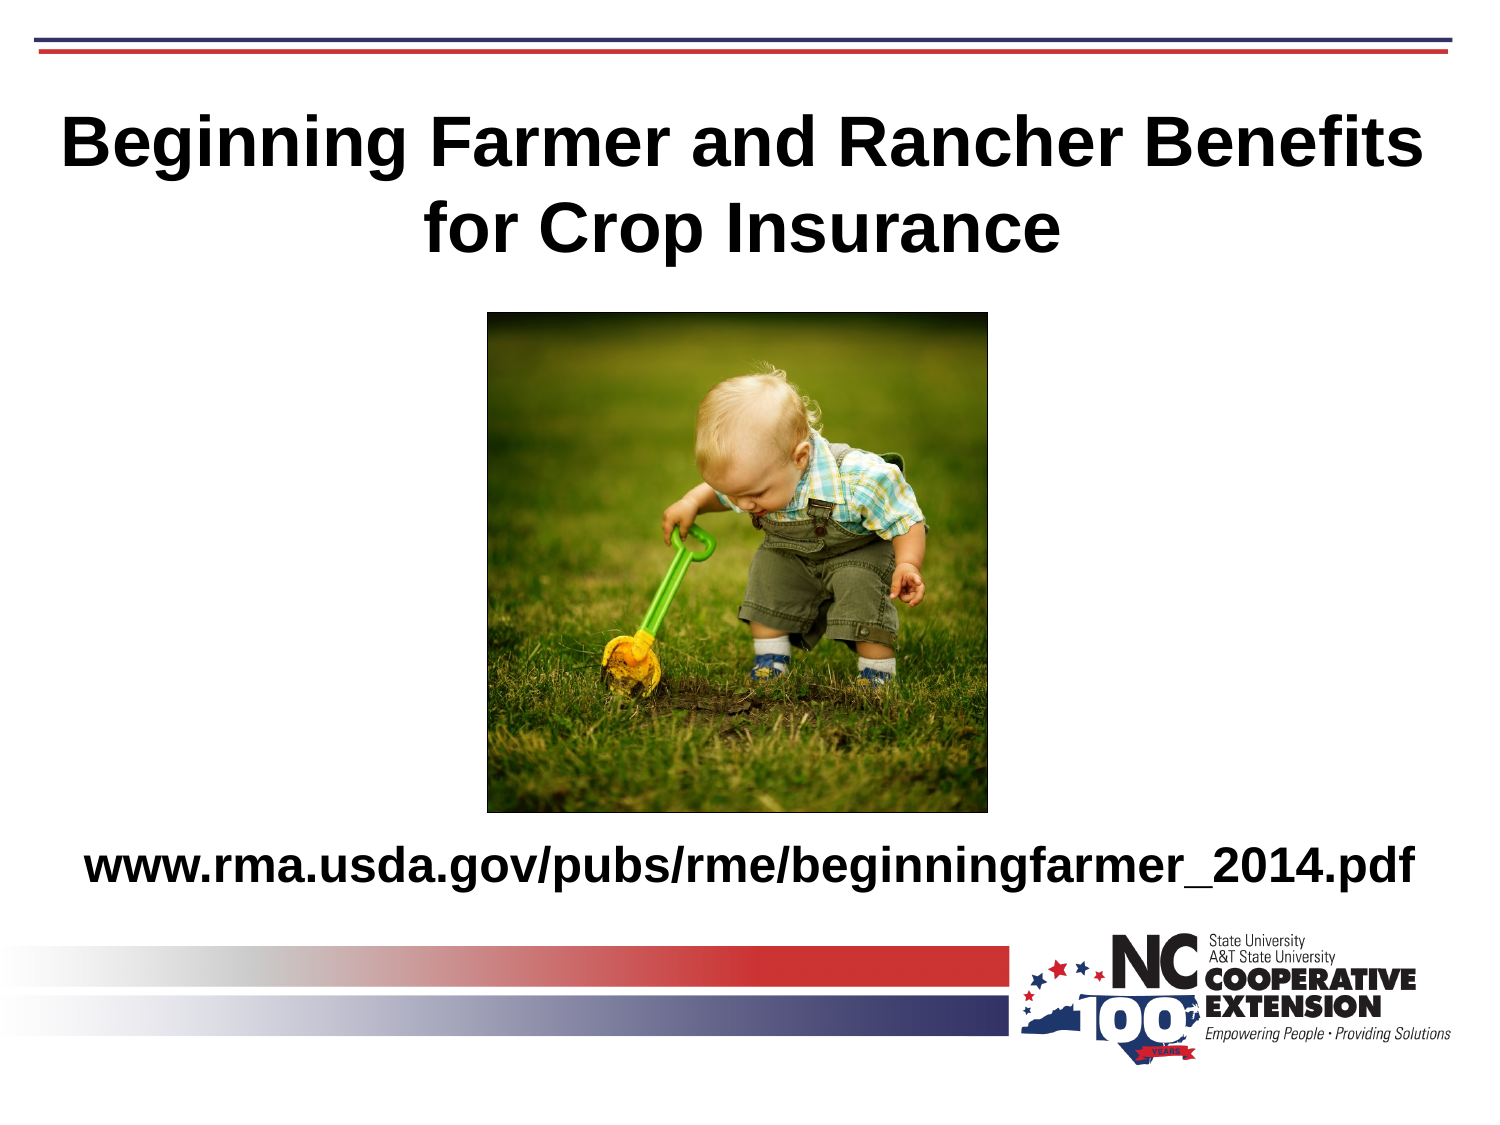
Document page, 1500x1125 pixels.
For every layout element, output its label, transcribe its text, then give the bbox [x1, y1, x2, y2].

list www.rma.usda.gov/pubs/rme/beginningfarmer_2014.pdf [37, 825, 1463, 913]
picture [0, 0, 1500, 1125]
title Beginning Farmer and Rancher Benefits for Crop Insurance [37, 87, 1450, 275]
